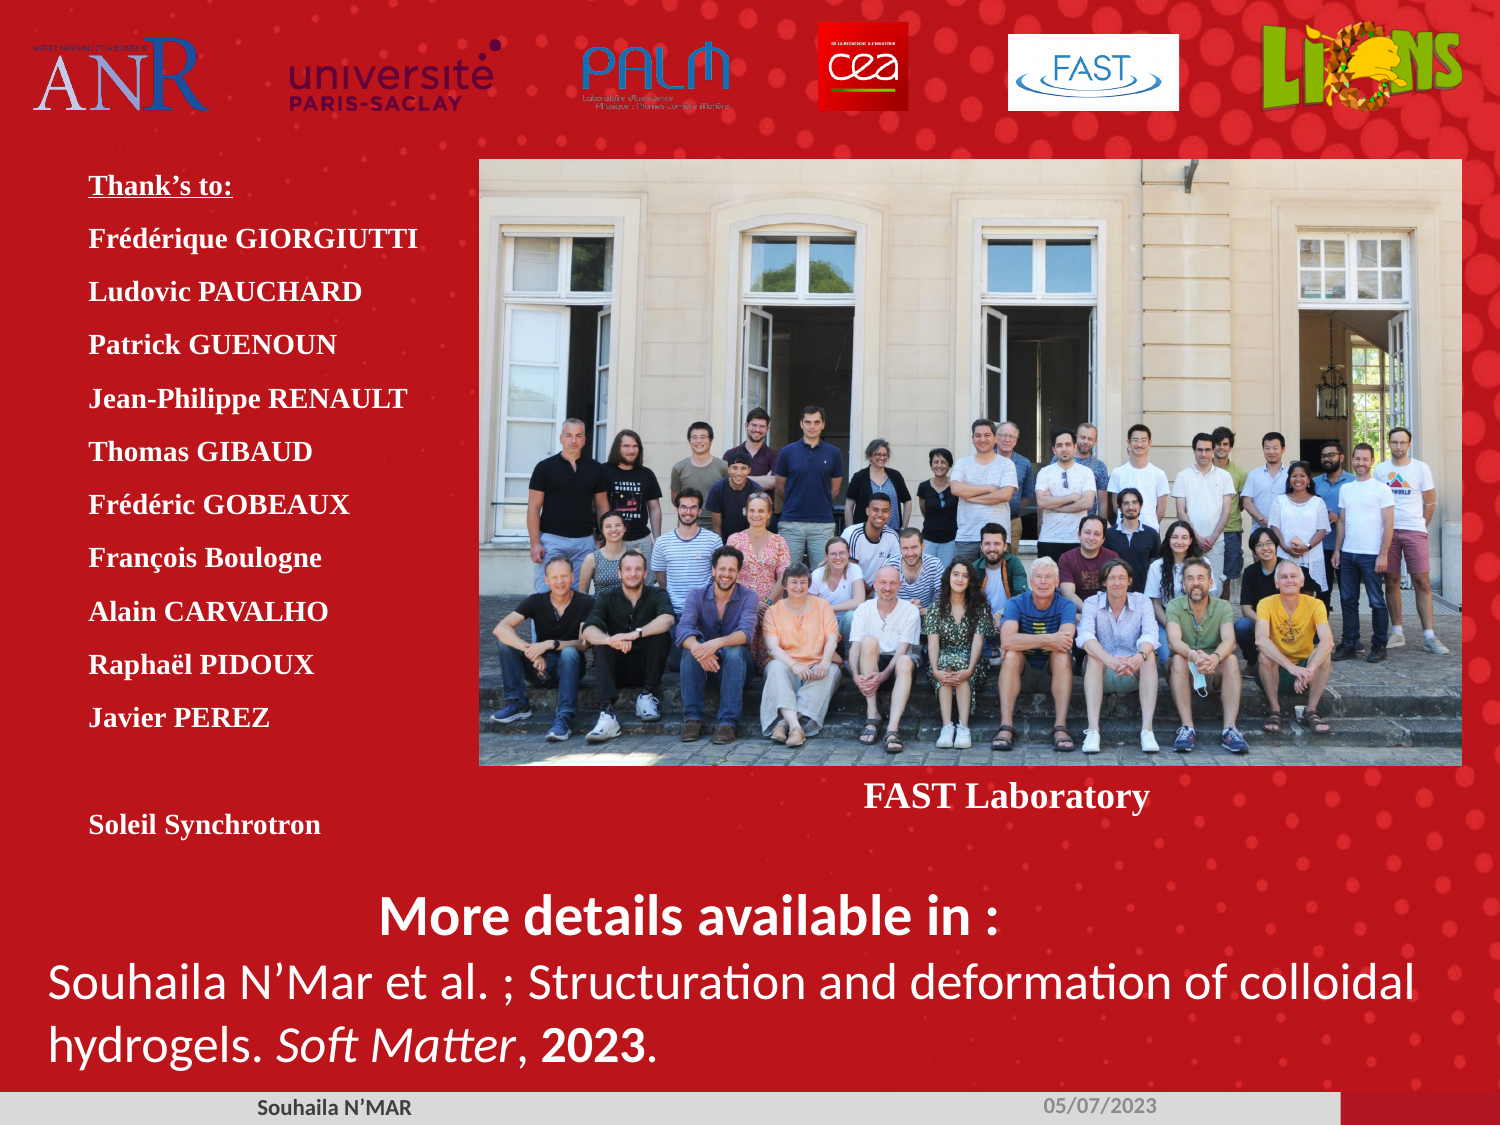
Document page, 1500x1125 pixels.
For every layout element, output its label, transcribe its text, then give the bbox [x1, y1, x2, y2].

text_box More details available in : Souhaila N’Mar et al. ; Structuration and deformation of colloidal hydrogels. Soft Matter, 2023. [32, 870, 1443, 1080]
text_box FAST Laboratory [848, 766, 1166, 869]
list Thank’s to: Frédérique GIORGIUTTI Ludovic PAUCHARD Patrick GUENOUN Jean-Philippe RENAULT Thomas GIBAUD Frédéric GOBEAUX François Boulogne Alain CARVALHO Raphaël PIDOUX Javier PEREZ Soleil Synchrotron [67, 159, 848, 847]
picture [0, 0, 1500, 1092]
